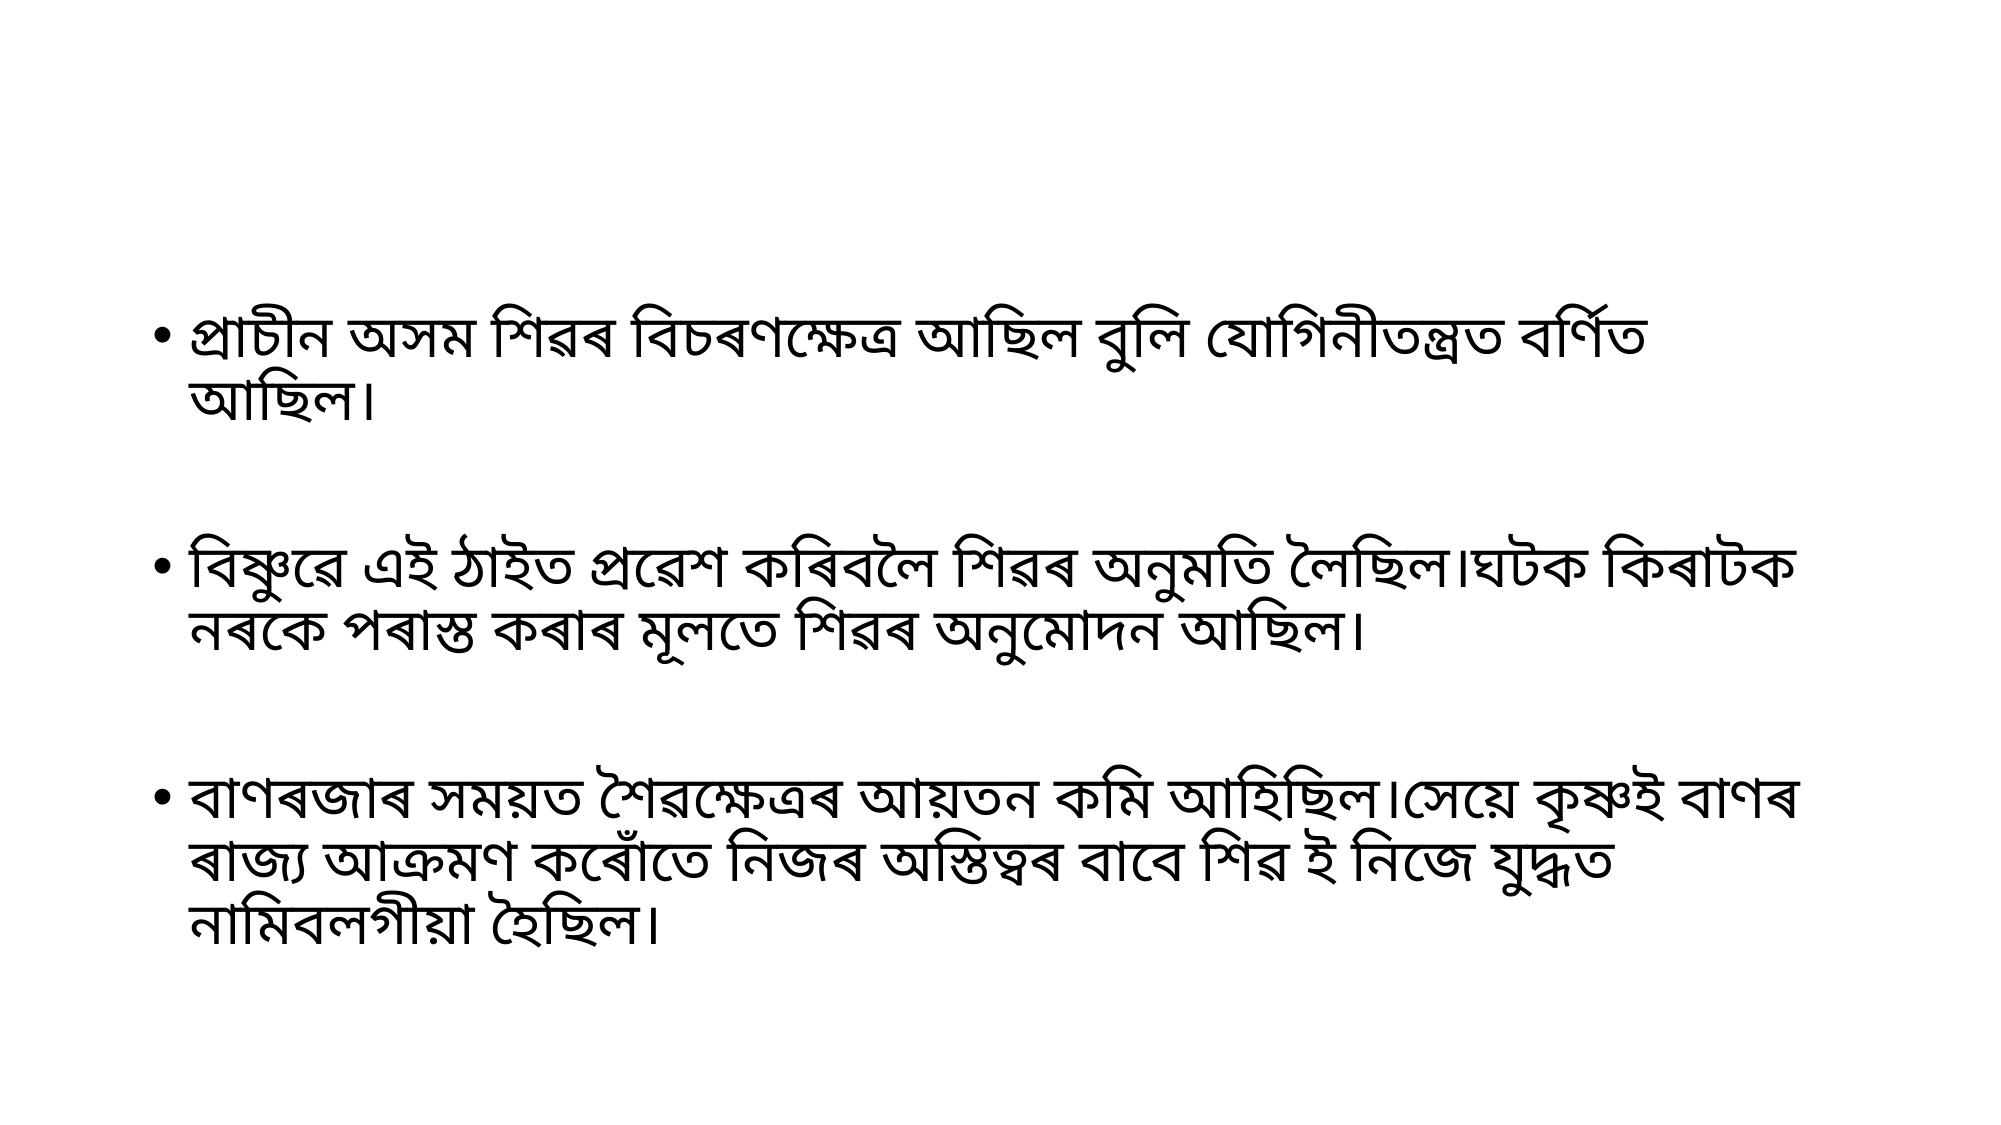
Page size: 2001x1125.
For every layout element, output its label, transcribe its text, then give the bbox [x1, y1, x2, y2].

list প্ৰাচীন অসম শিৱৰ বিচৰণক্ষেত্ৰ আছিল বুলি যোগিনীতন্ত্ৰত বৰ্ণিত আছিল। বিষ্ণুৱে এই ঠাইত প্ৰৱেশ কৰিবলৈ শিৱৰ অনুমতি লৈছিল।ঘটক কিৰাটক নৰকে পৰাস্ত কৰাৰ মূলতে শিৱৰ অনুমোদন আছিল। বাণৰজাৰ সময়ত শৈৱক্ষেত্ৰৰ আয়তন কমি আহিছিল।সেয়ে কৃষ্ণই বাণৰ ৰাজ্য আক্ৰমণ কৰোঁতে নিজৰ অস্তিত্বৰ বাবে শিৱ ই নিজে যুদ্ধত নামিবলগীয়া হৈছিল। [137, 299, 1863, 1014]
